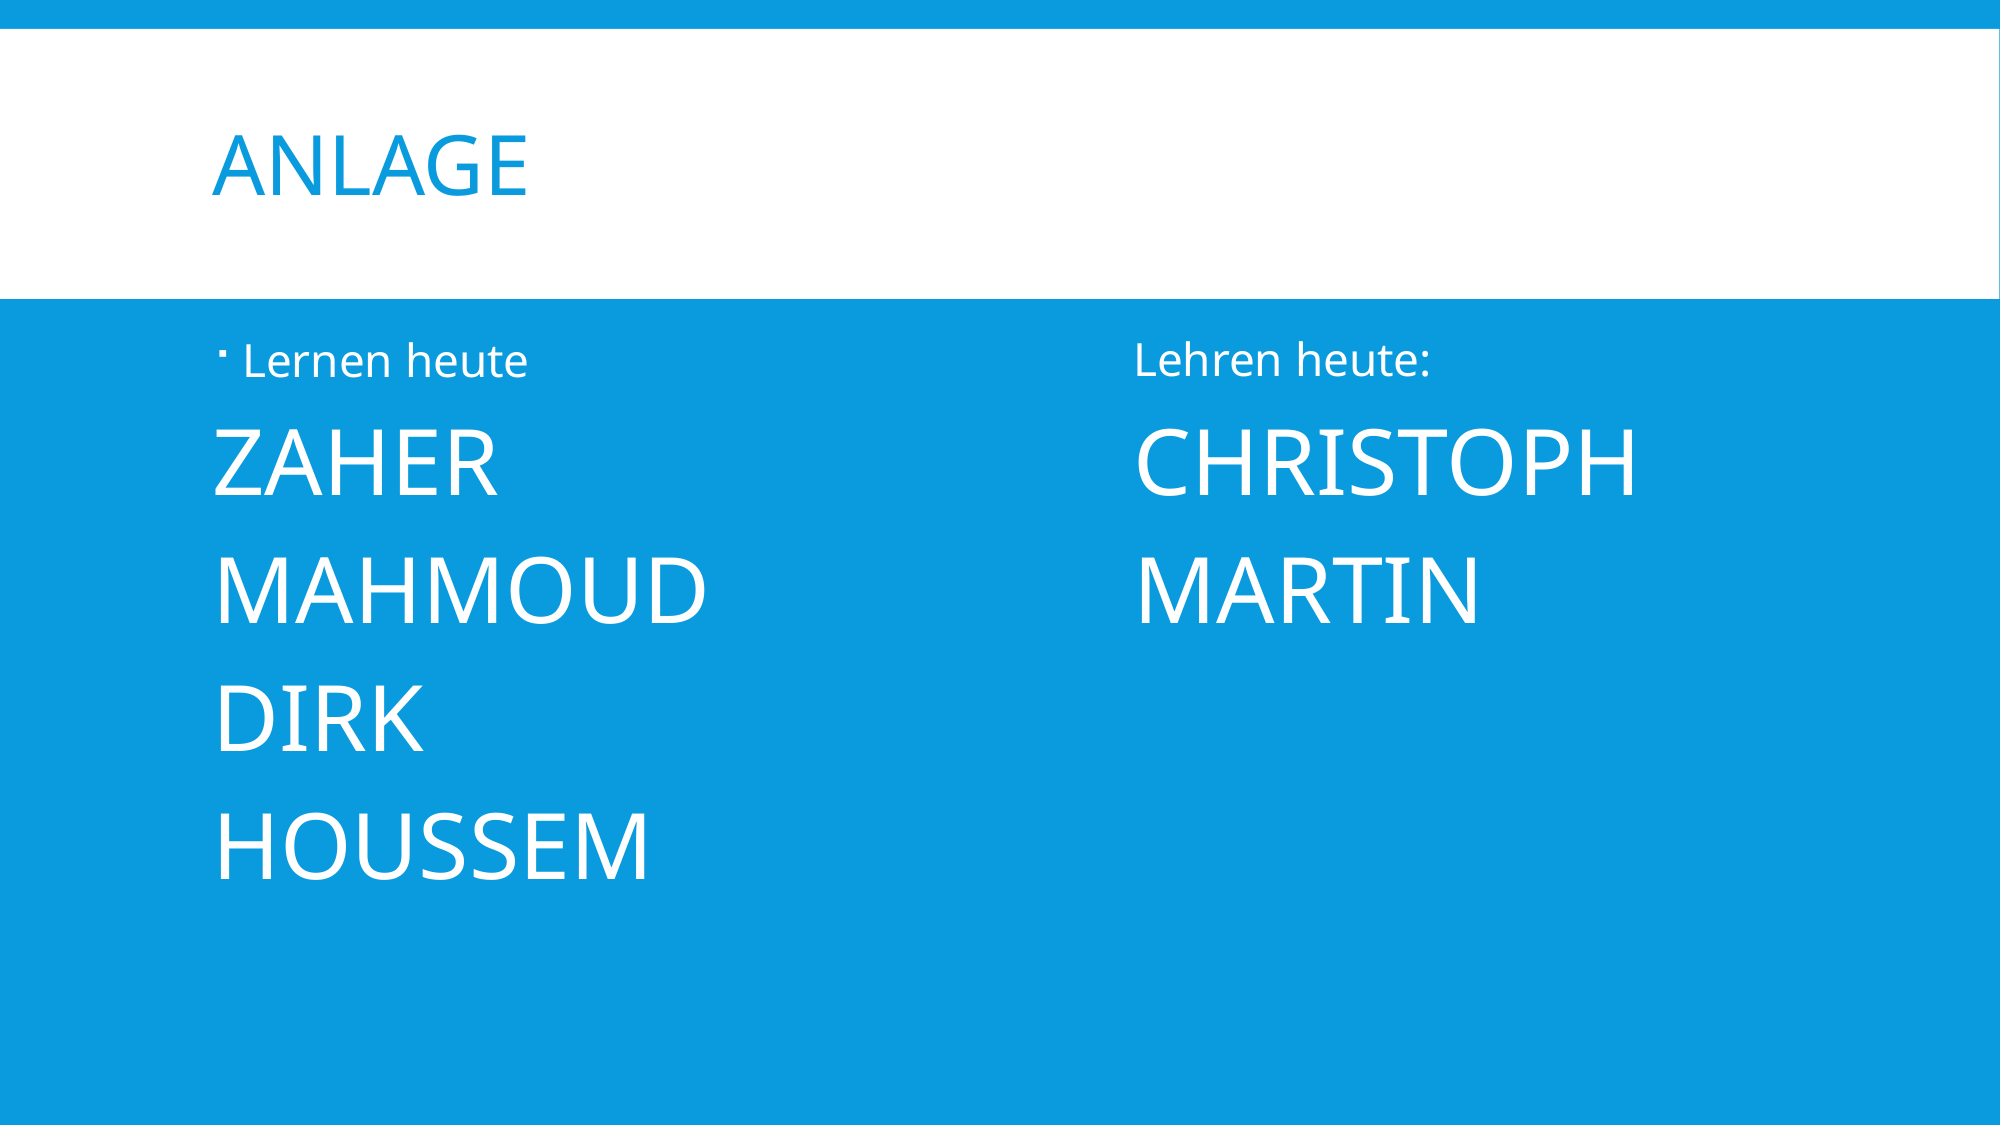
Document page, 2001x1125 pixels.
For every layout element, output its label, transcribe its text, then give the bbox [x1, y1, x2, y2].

list Lernen heute ZAHER MAHMOUD DIRK HOUSSEM [197, 329, 1118, 1020]
title Anlage [197, 46, 1803, 295]
text_box Lehren heute: CHRISTOPH MARTIN [1118, 329, 1803, 1020]
